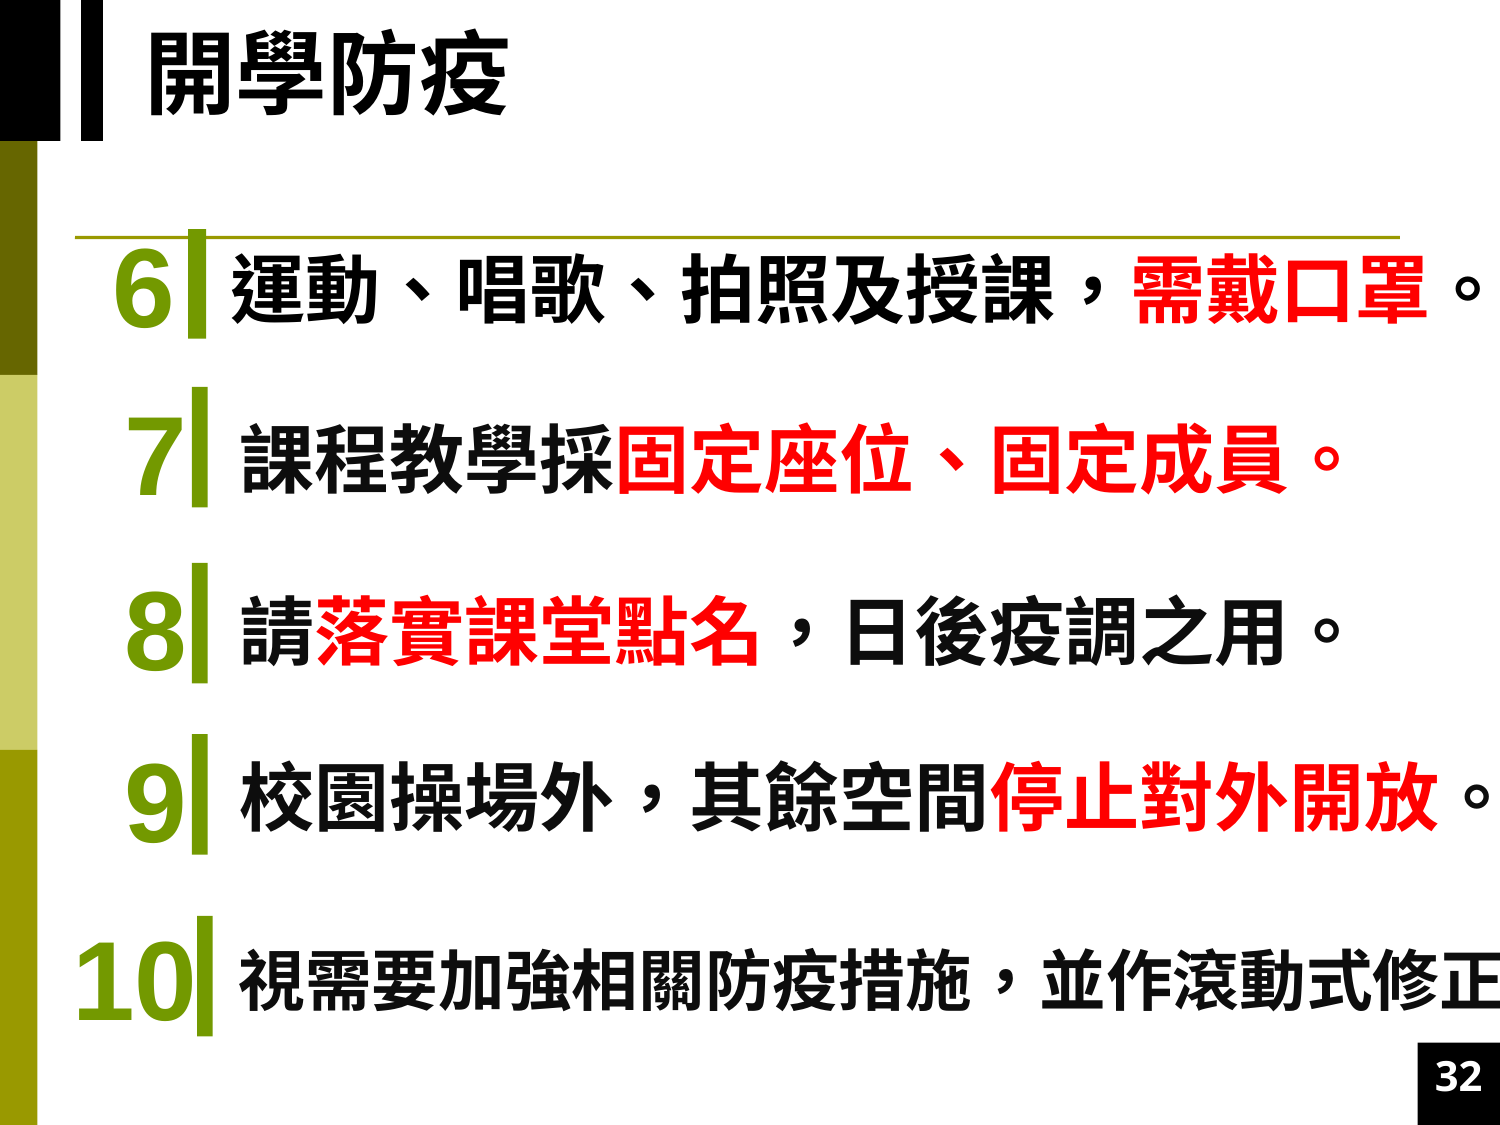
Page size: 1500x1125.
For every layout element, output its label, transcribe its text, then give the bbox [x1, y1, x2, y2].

text_box 視需要加強相關防疫措施，並作滾動式修正。 [238, 956, 1500, 1020]
text_box 運動、唱歌、拍照及授課，需戴口罩。 [230, 270, 1500, 333]
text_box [61, 900, 213, 1053]
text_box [100, 207, 207, 360]
text_box 課程教學採固定座位、固定成員。 [239, 439, 1462, 503]
slide_number 32 [1417, 1042, 1500, 1125]
text_box 校園操場外，其餘空間停止對外開放。 [239, 777, 1500, 841]
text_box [111, 722, 208, 875]
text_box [111, 550, 208, 703]
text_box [111, 374, 208, 527]
text_box 請落實課堂點名，日後疫調之用。 [239, 611, 1462, 675]
